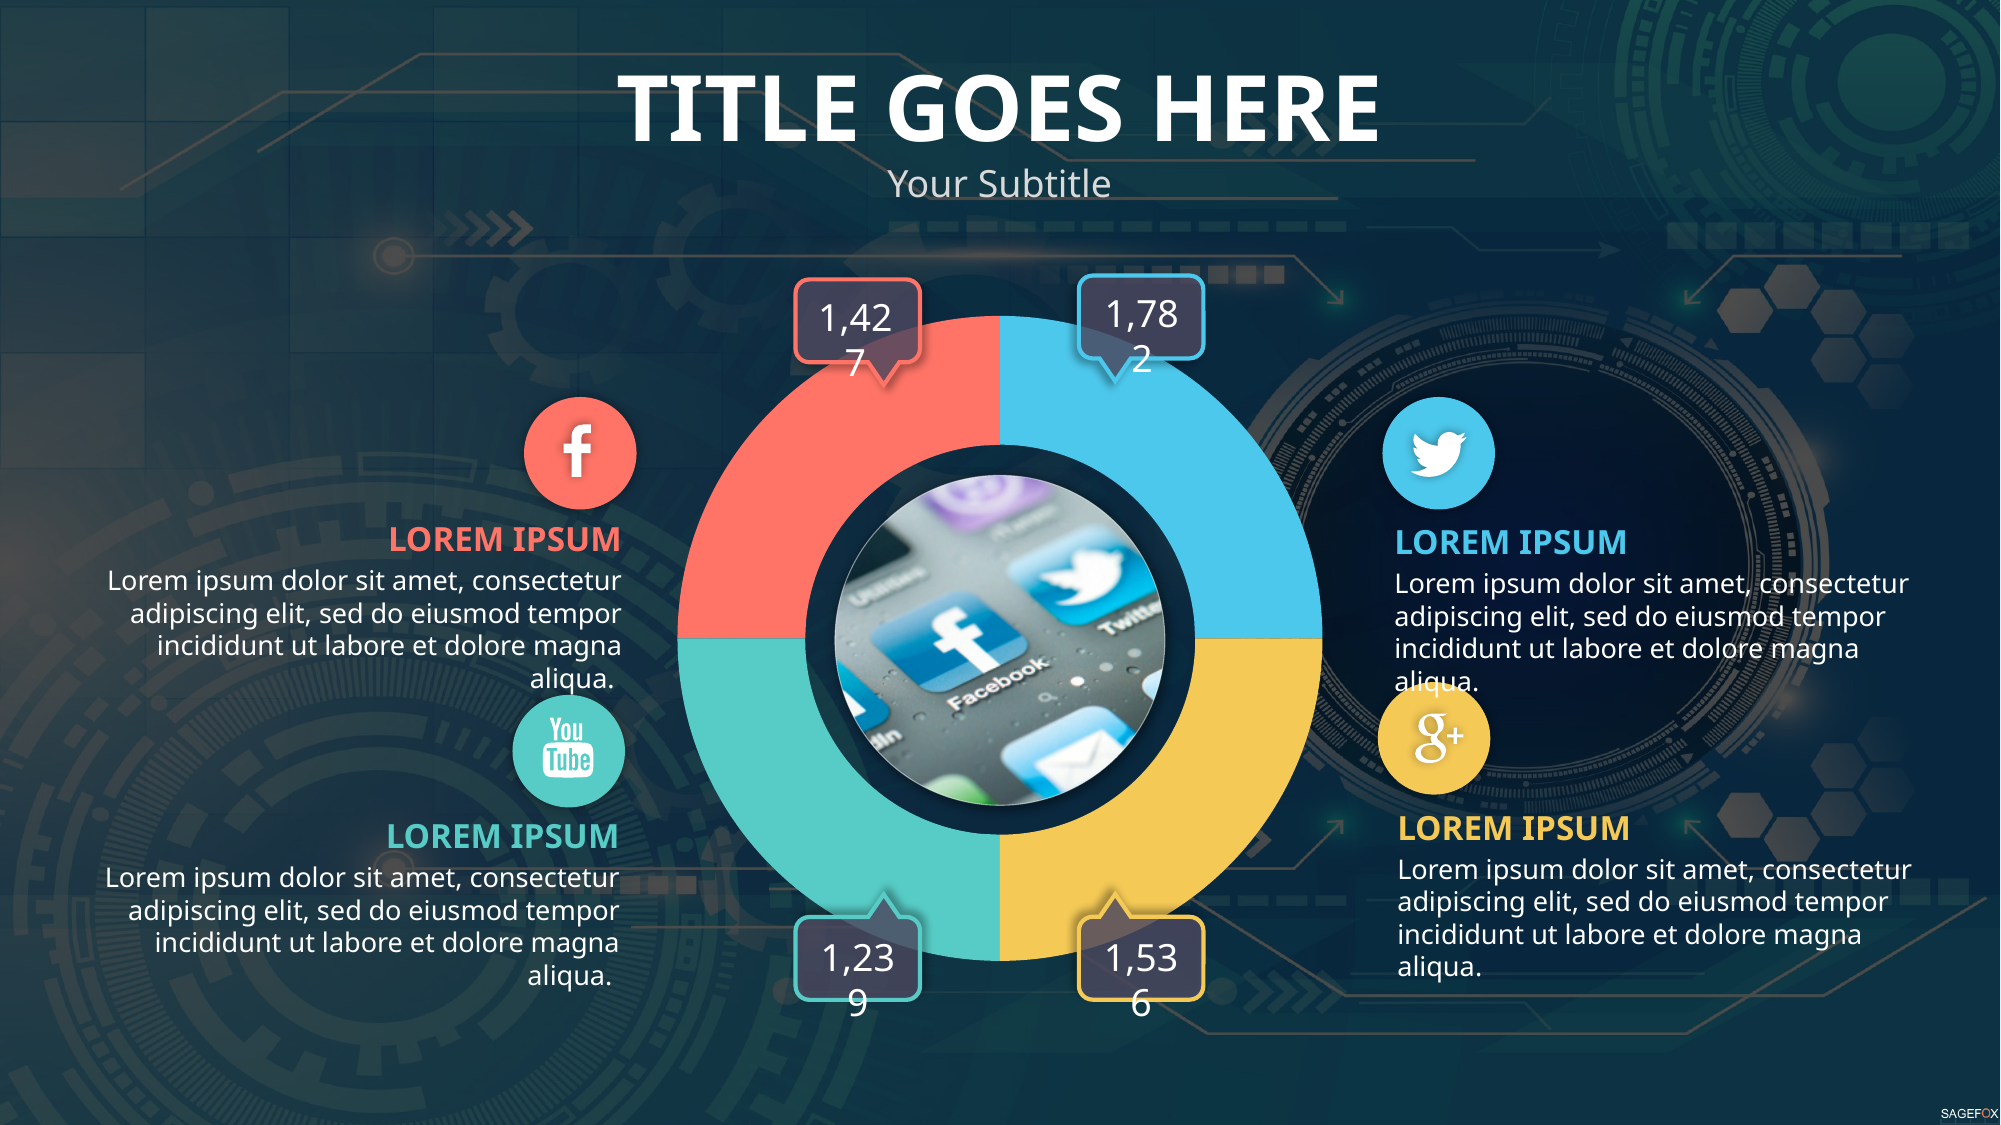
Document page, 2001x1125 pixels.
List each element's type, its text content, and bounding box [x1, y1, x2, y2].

text_box [676, 637, 998, 962]
text_box LOREM IPSUM Lorem ipsum dolor sit amet, consectetur adipiscing elit, sed do eiusmod tempor incididunt ut labore et dolore magna aliqua. [78, 511, 637, 701]
text_box LOREM IPSUM Lorem ipsum dolor sit amet, consectetur adipiscing elit, sed do eiusmod tempor incididunt ut labore et dolore magna aliqua. [1382, 799, 1945, 990]
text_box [1377, 682, 1491, 795]
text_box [524, 396, 637, 510]
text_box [795, 916, 921, 1000]
text_box [676, 314, 1002, 637]
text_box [1382, 396, 1495, 510]
text_box LOREM IPSUM Lorem ipsum dolor sit amet, consectetur adipiscing elit, sed do eiusmod tempor incididunt ut labore et dolore magna aliqua. [78, 808, 635, 999]
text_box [795, 279, 921, 363]
picture [0, 0, 2001, 1125]
text_box [834, 475, 1165, 806]
text_box [998, 637, 1324, 962]
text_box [512, 694, 625, 808]
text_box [1078, 916, 1204, 1000]
text_box TITLE GOES HERE Your Subtitle [548, 42, 1452, 212]
text_box LOREM IPSUM Lorem ipsum dolor sit amet, consectetur adipiscing elit, sed do eiusmod tempor incididunt ut labore et dolore magna aliqua. [1379, 513, 1933, 704]
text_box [1078, 275, 1204, 359]
text_box [1002, 314, 1324, 638]
